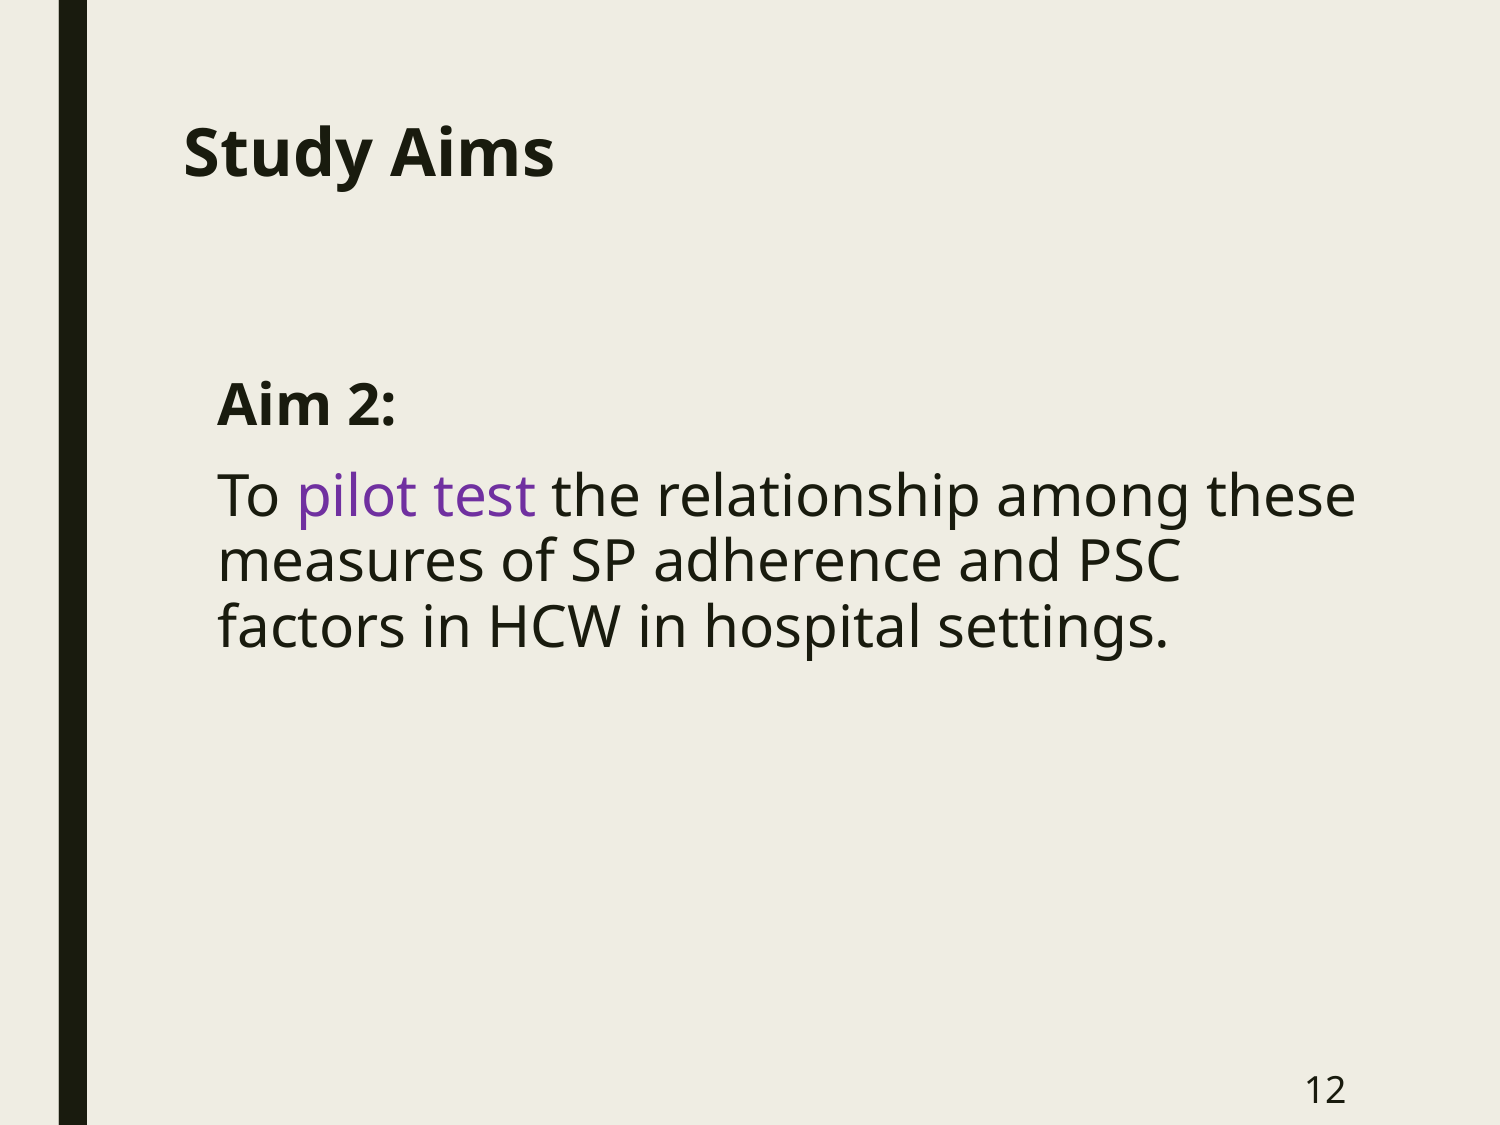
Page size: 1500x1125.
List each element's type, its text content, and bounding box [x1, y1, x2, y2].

title Study Aims [168, 112, 1351, 357]
slide_number 12 [1165, 1058, 1362, 1125]
list Aim 2: To pilot test the relationship among these measures of SP adherence and PSC factors in HCW in hospital settings. [202, 365, 1378, 901]
